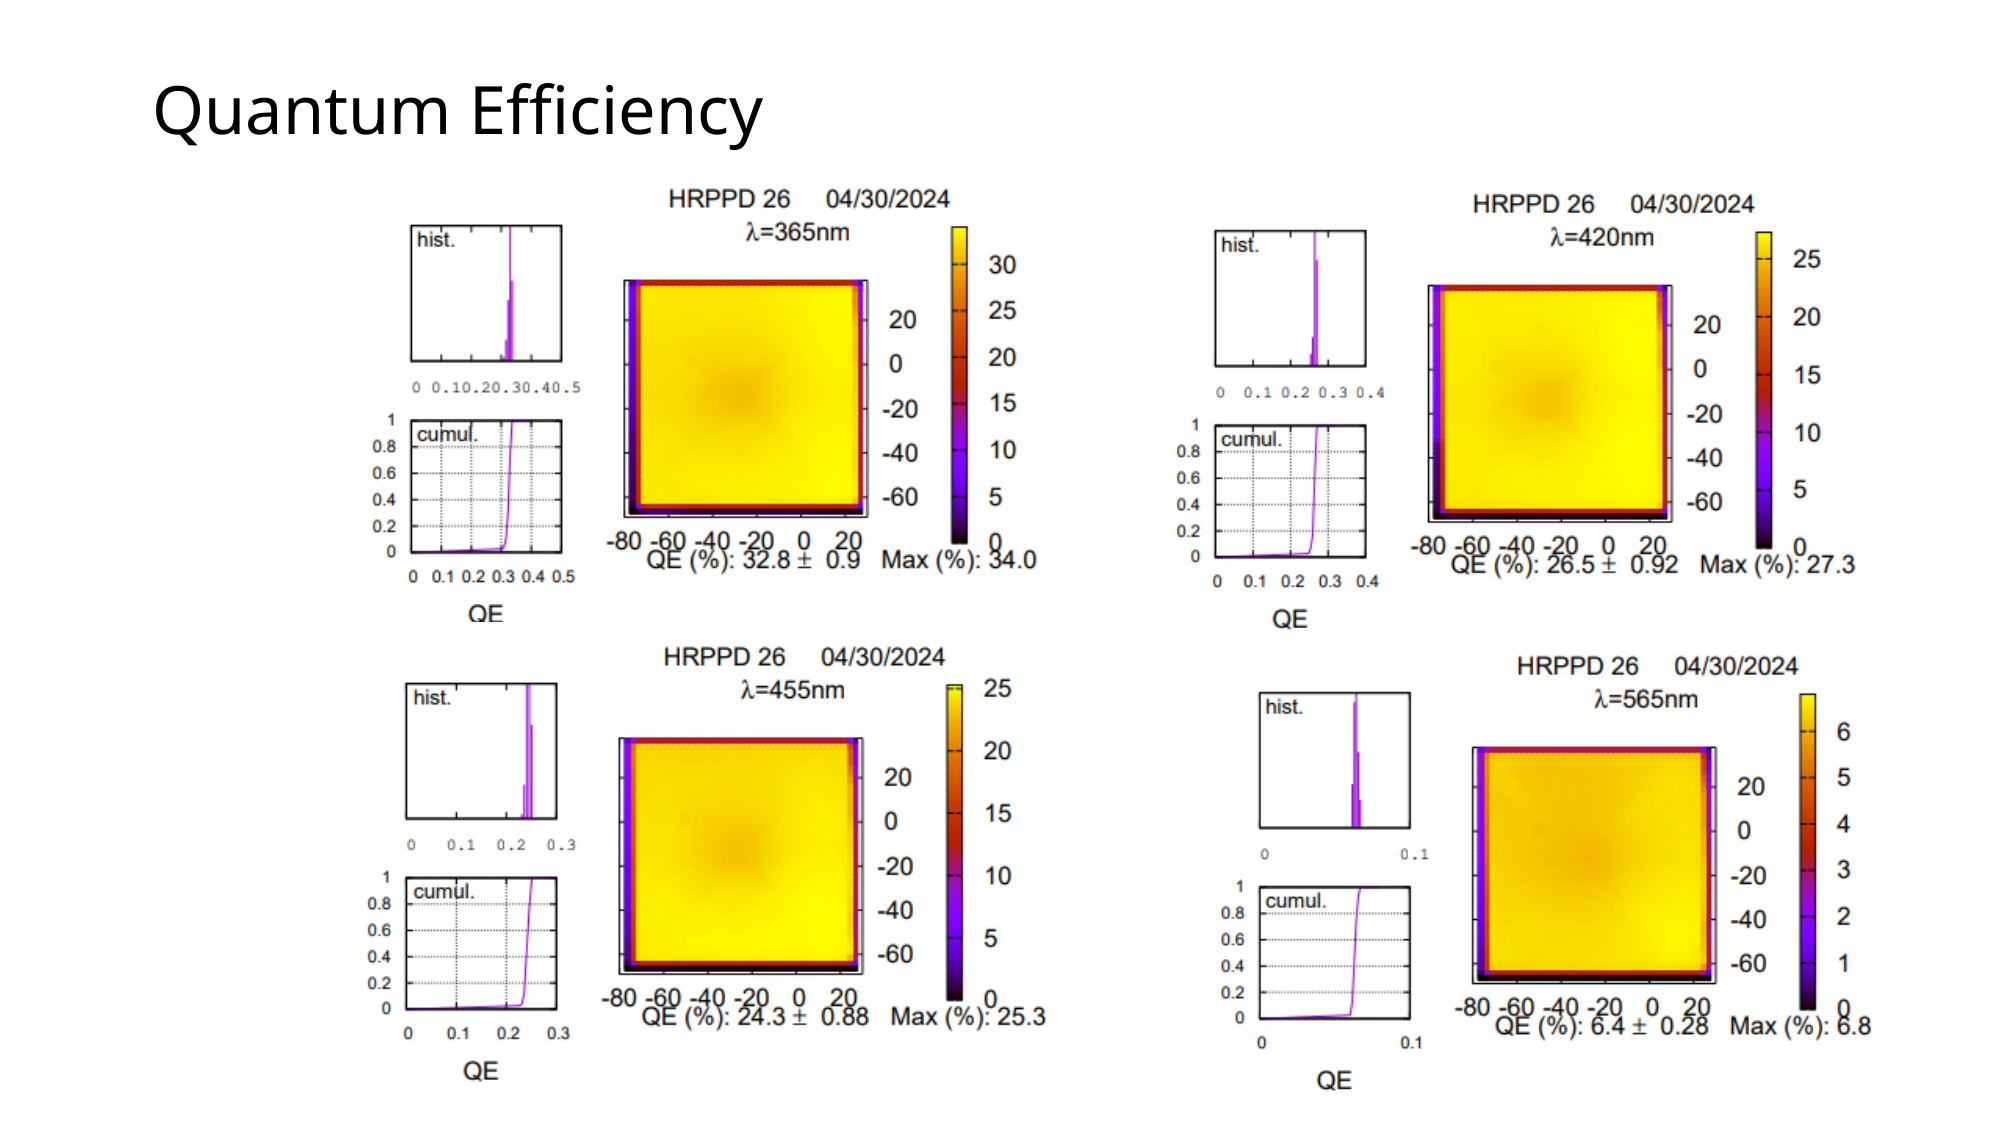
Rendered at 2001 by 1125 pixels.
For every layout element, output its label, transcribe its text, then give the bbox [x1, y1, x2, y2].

title Quantum Efficiency [137, 59, 1863, 167]
picture [1165, 166, 1882, 1105]
picture [359, 156, 1057, 1094]
